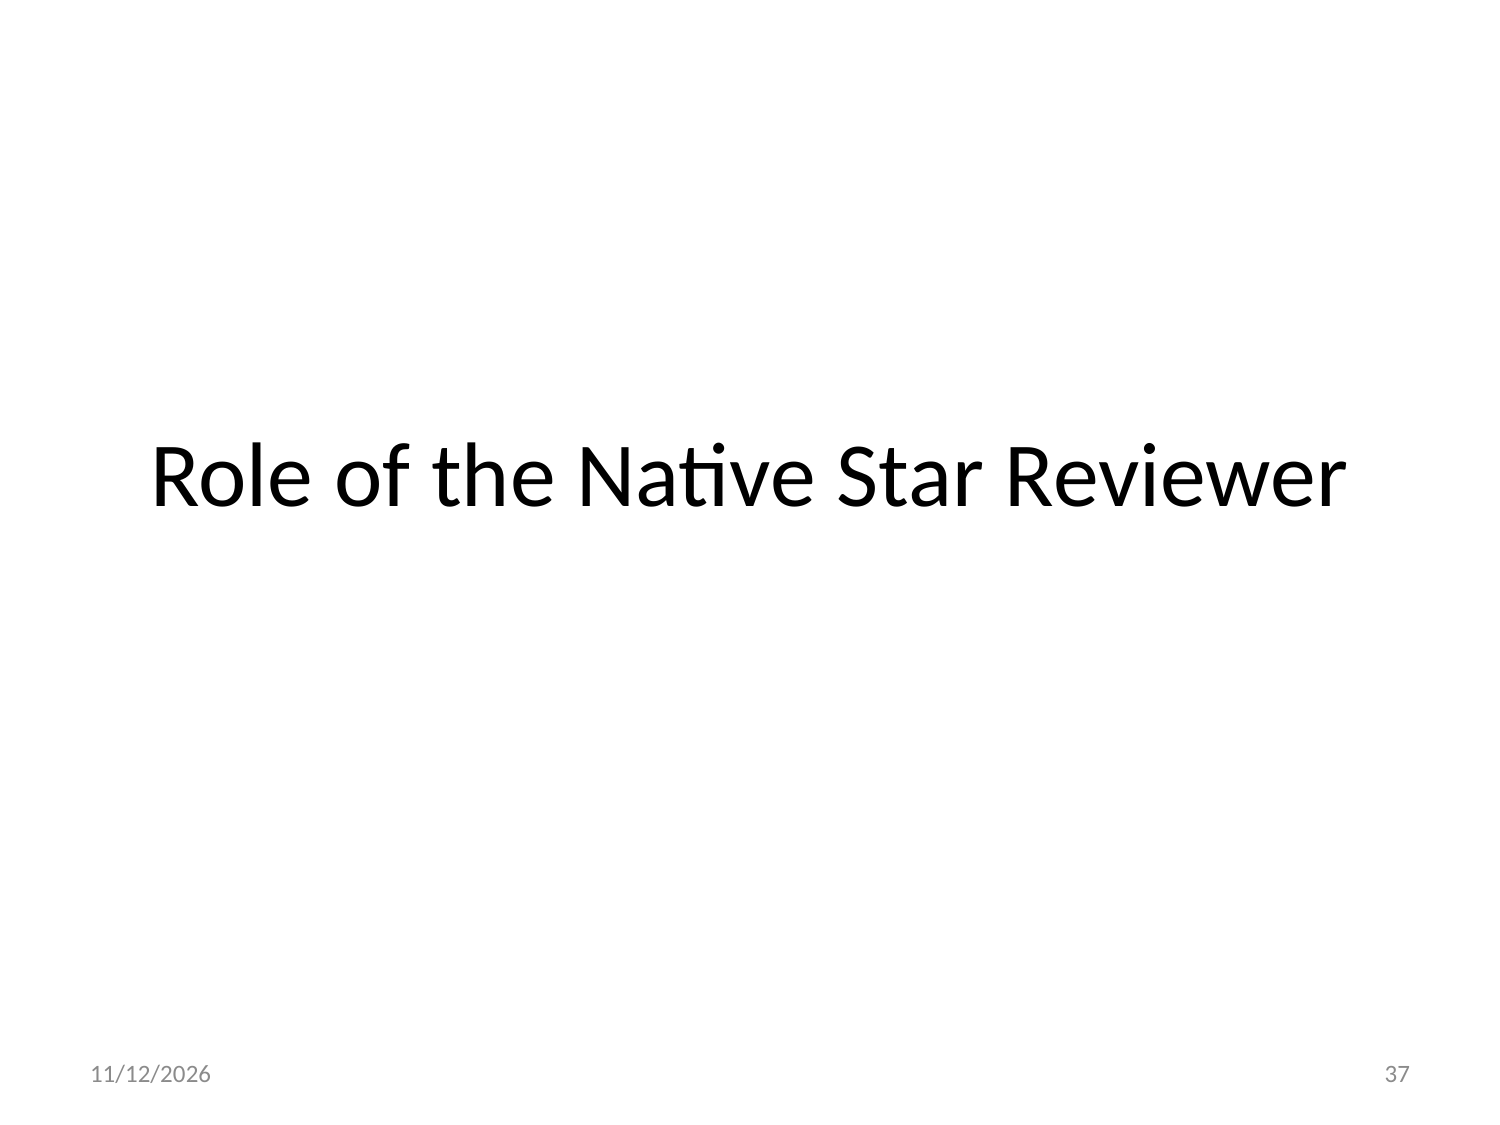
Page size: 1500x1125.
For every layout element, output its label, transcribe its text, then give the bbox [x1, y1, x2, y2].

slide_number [75, 1042, 425, 1103]
slide_number 37 [1074, 1042, 1425, 1103]
title Role of the Native Star Reviewer [112, 349, 1388, 591]
